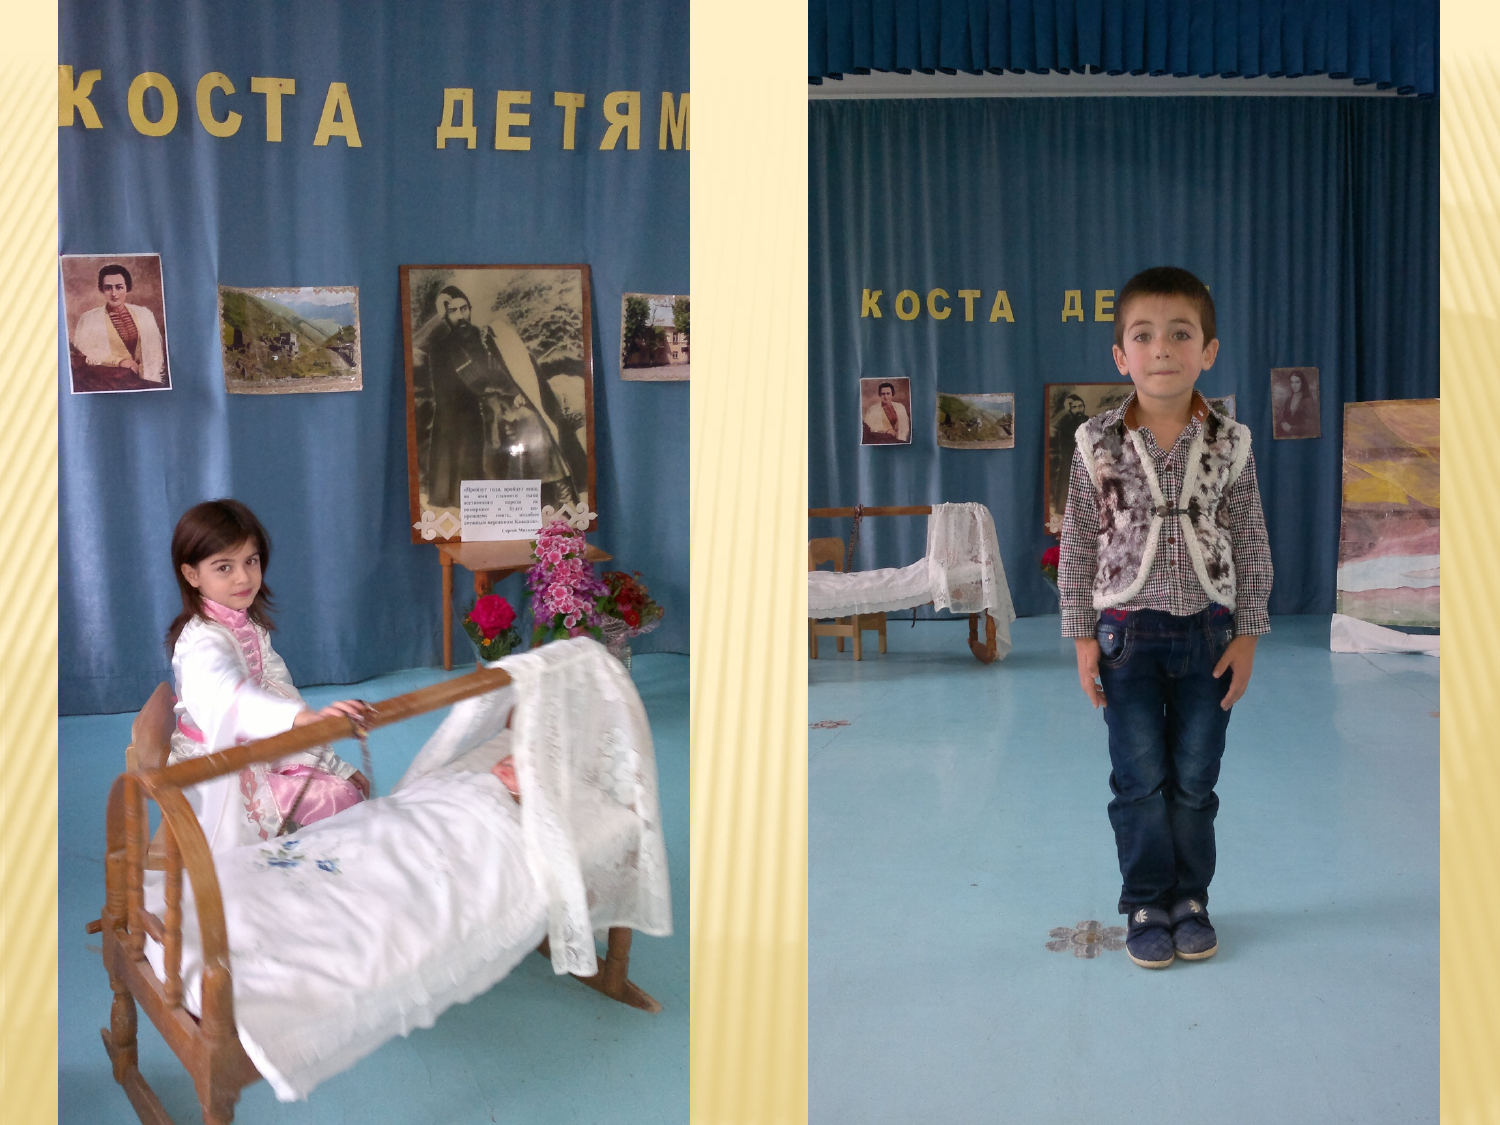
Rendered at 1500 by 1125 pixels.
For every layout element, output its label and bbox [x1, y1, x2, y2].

picture [808, 0, 1441, 1125]
picture [58, 0, 691, 1125]
